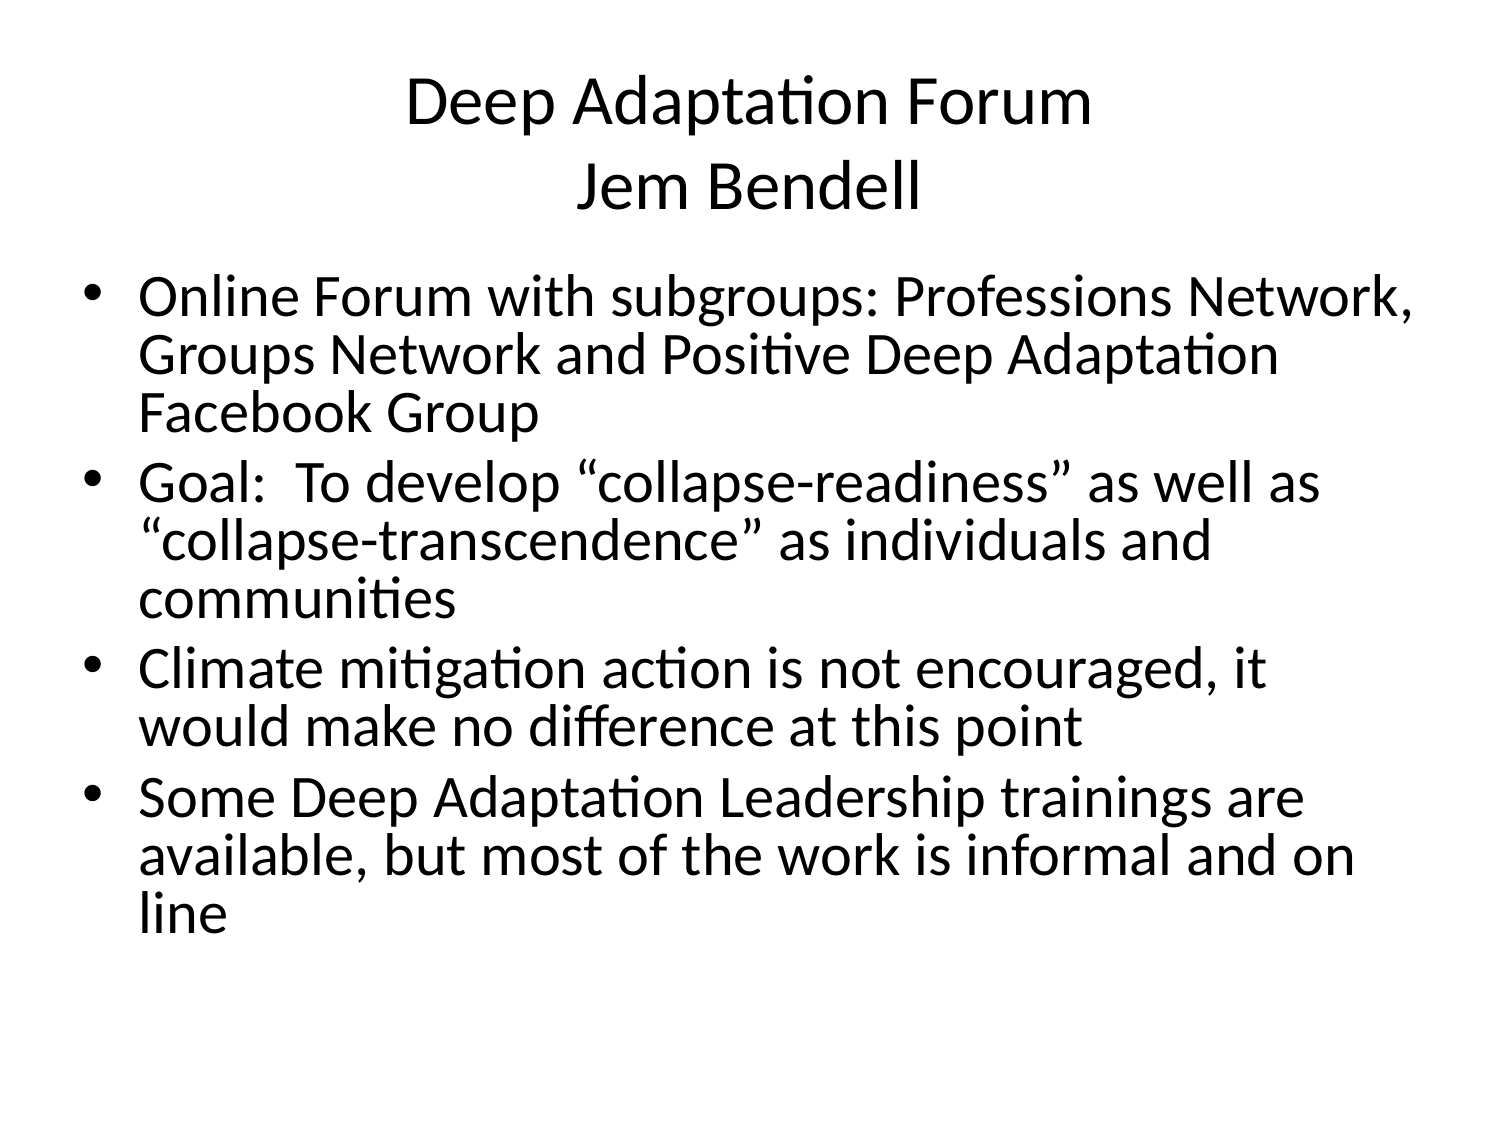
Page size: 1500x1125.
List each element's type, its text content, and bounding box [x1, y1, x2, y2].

title Deep Adaptation Forum Jem Bendell [74, 44, 1426, 234]
list Online Forum with subgroups: Professions Network, Groups Network and Positive Deep Adaptation Facebook Group Goal: To develop “collapse-readiness” as well as “collapse-transcendence” as individuals and communities Climate mitigation action is not encouraged, it would make no difference at this point Some Deep Adaptation Leadership trainings are available, but most of the work is informal and on line [74, 261, 1426, 1064]
